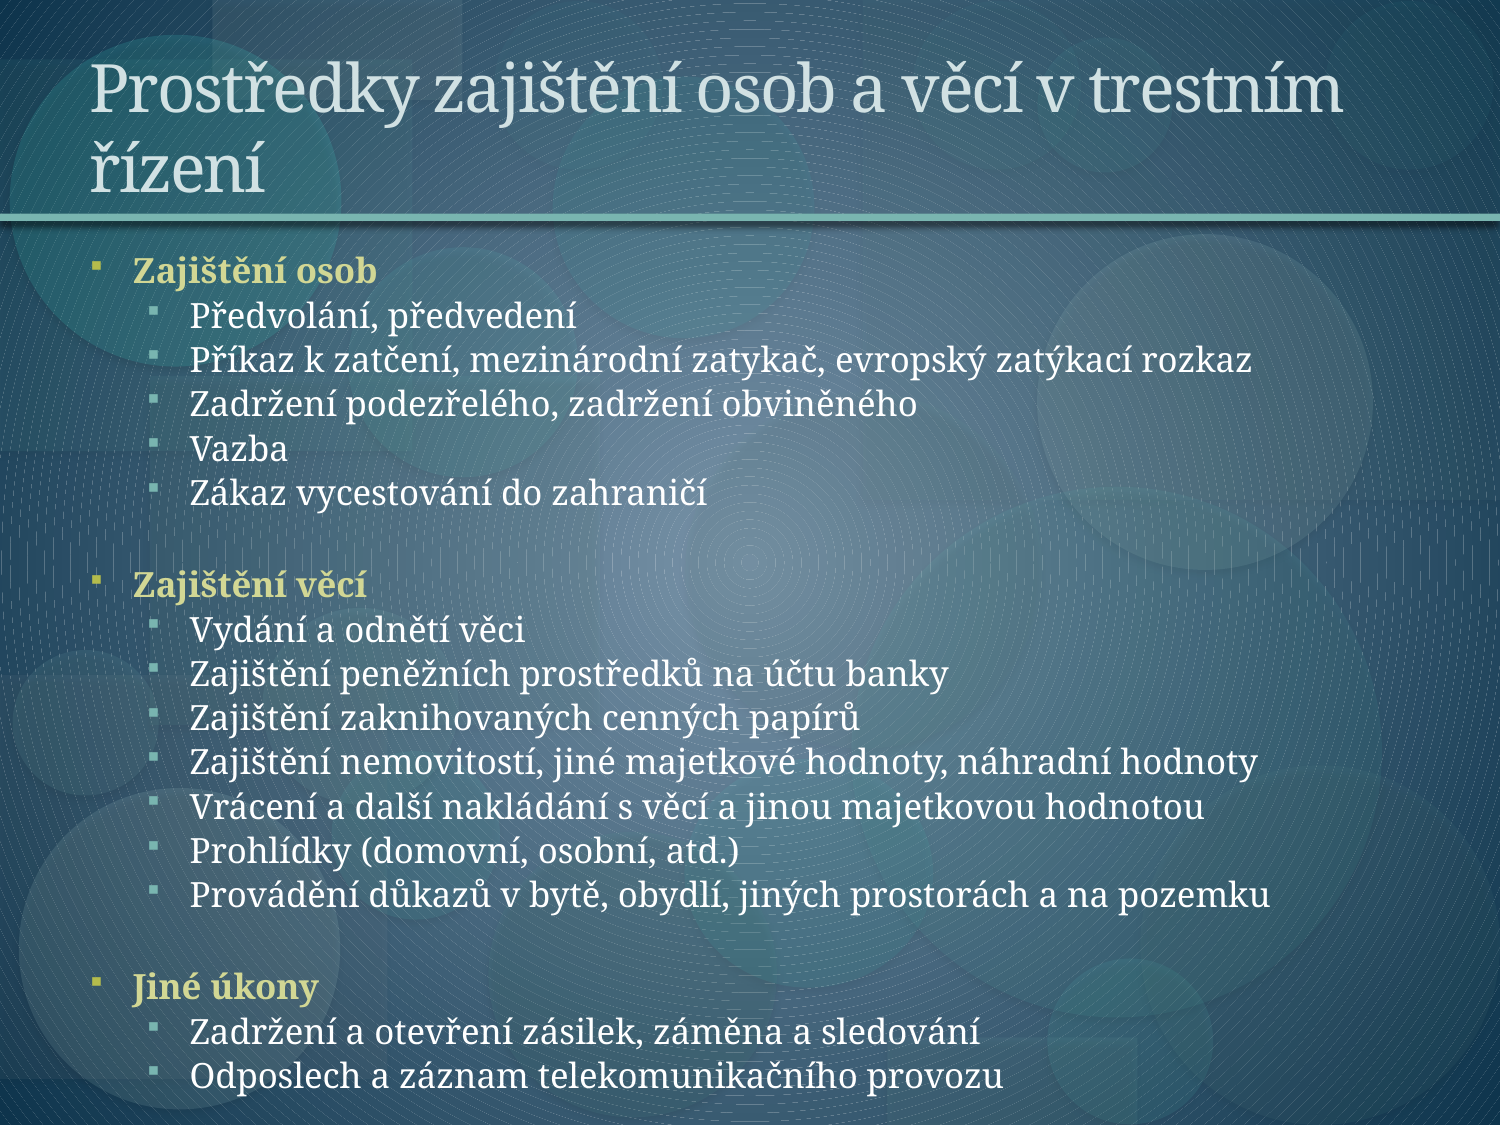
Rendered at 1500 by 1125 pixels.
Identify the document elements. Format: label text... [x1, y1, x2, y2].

title Prostředky zajištění osob a věcí v trestním řízení [75, 26, 1425, 214]
list Zajištění osob Předvolání, předvedení Příkaz k zatčení, mezinárodní zatykač, evropský zatýkací rozkaz Zadržení podezřelého, zadržení obviněného Vazba Zákaz vycestování do zahraničí Zajištění věcí Vydání a odnětí věci Zajištění peněžních prostředků na účtu banky Zajištění zaknihovaných cenných papírů Zajištění nemovitostí, jiné majetkové hodnoty, náhradní hodnoty Vrácení a další nakládání s věcí a jinou majetkovou hodnotou Prohlídky (domovní, osobní, atd.) Provádění důkazů v bytě, obydlí, jiných prostorách a na pozemku Jiné úkony Zadržení a otevření zásilek, záměna a sledování Odposlech a záznam telekomunikačního provozu [75, 249, 1425, 1106]
